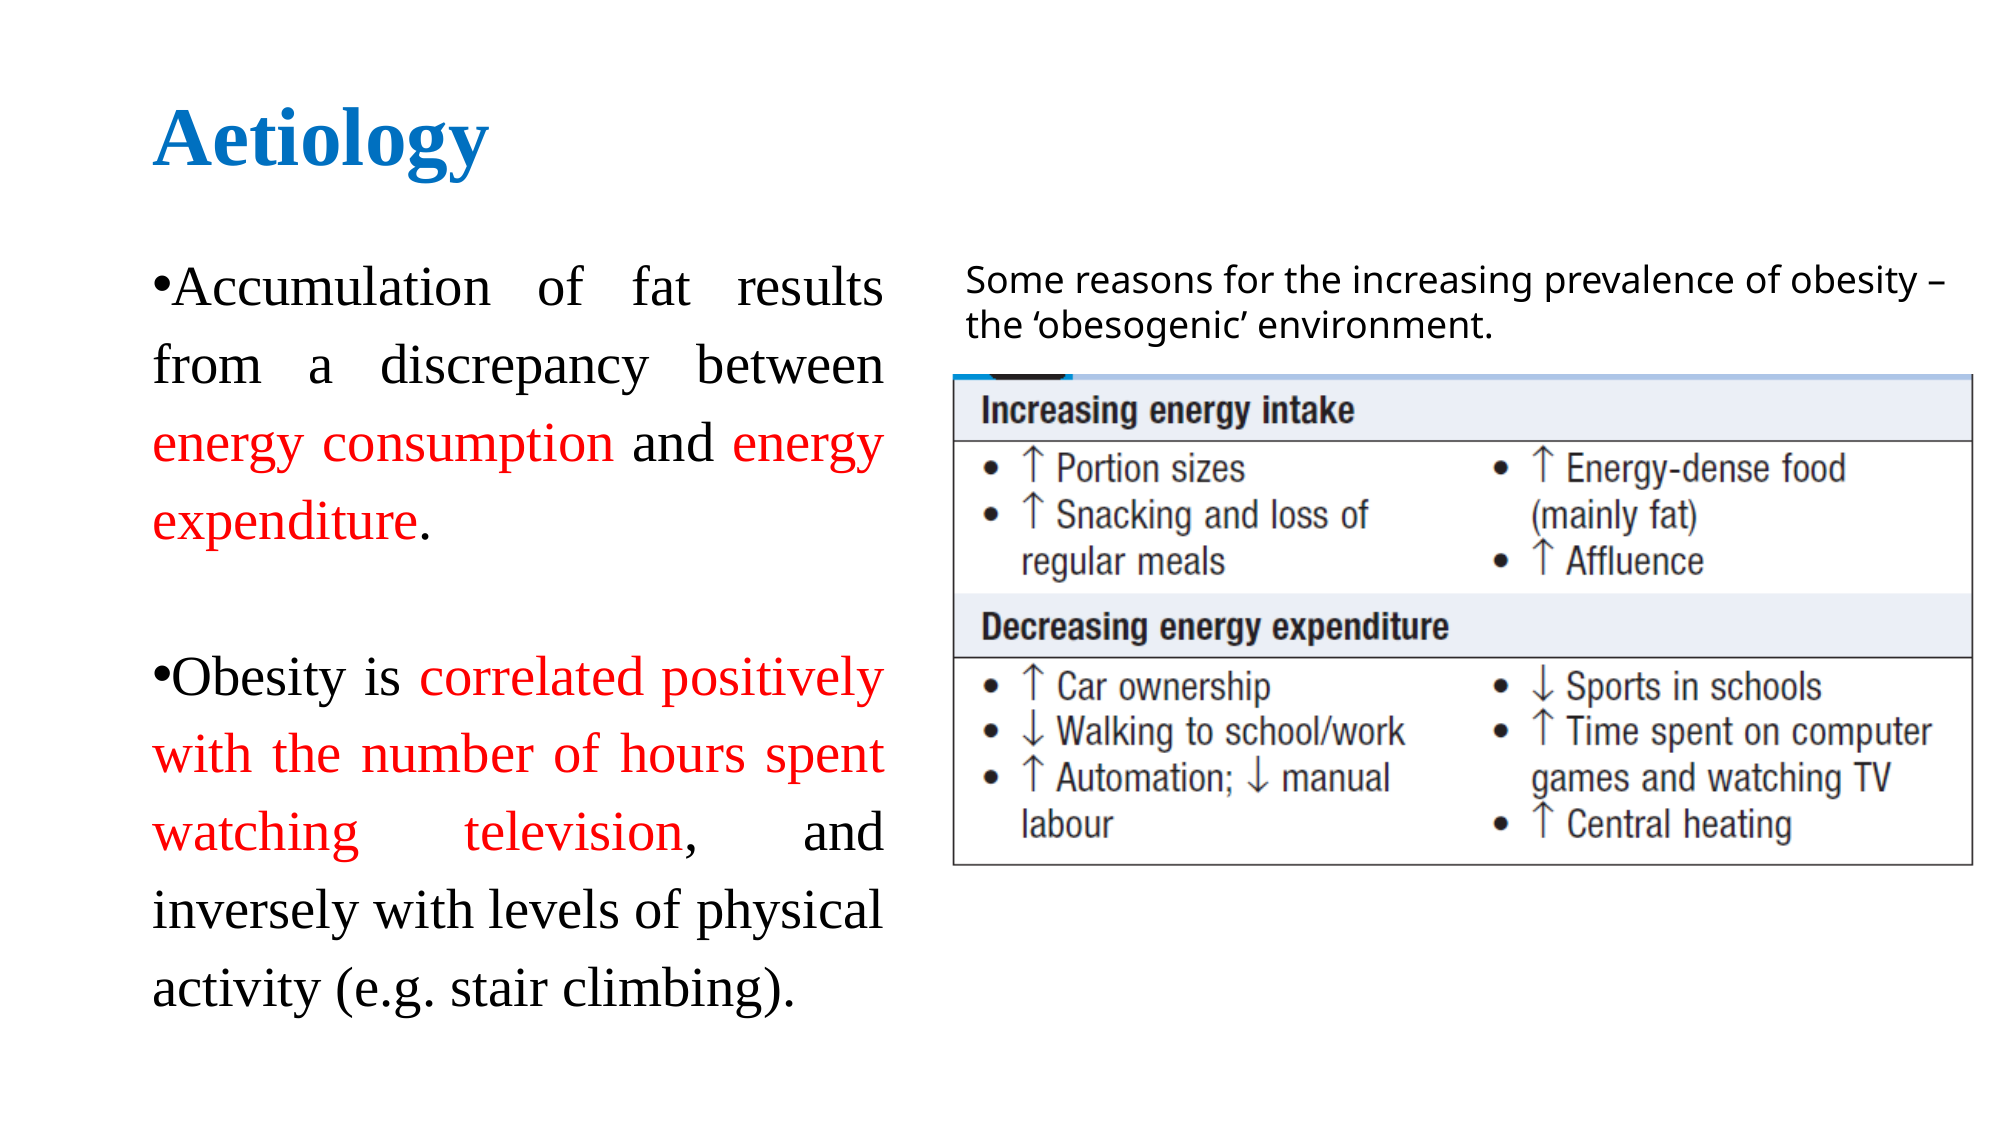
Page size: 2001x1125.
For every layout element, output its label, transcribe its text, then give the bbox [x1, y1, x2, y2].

list Accumulation of fat results from a discrepancy between energy consumption and energy expenditure. Obesity is correlated positively with the number of hours spent watching television, and inversely with levels of physical activity (e.g. stair climbing). [137, 231, 900, 1095]
title Aetiology [137, 27, 875, 231]
text_box Some reasons for the increasing prevalence of obesity – the ‘obesogenic’ environment. [950, 248, 1977, 354]
picture [950, 374, 1977, 868]
